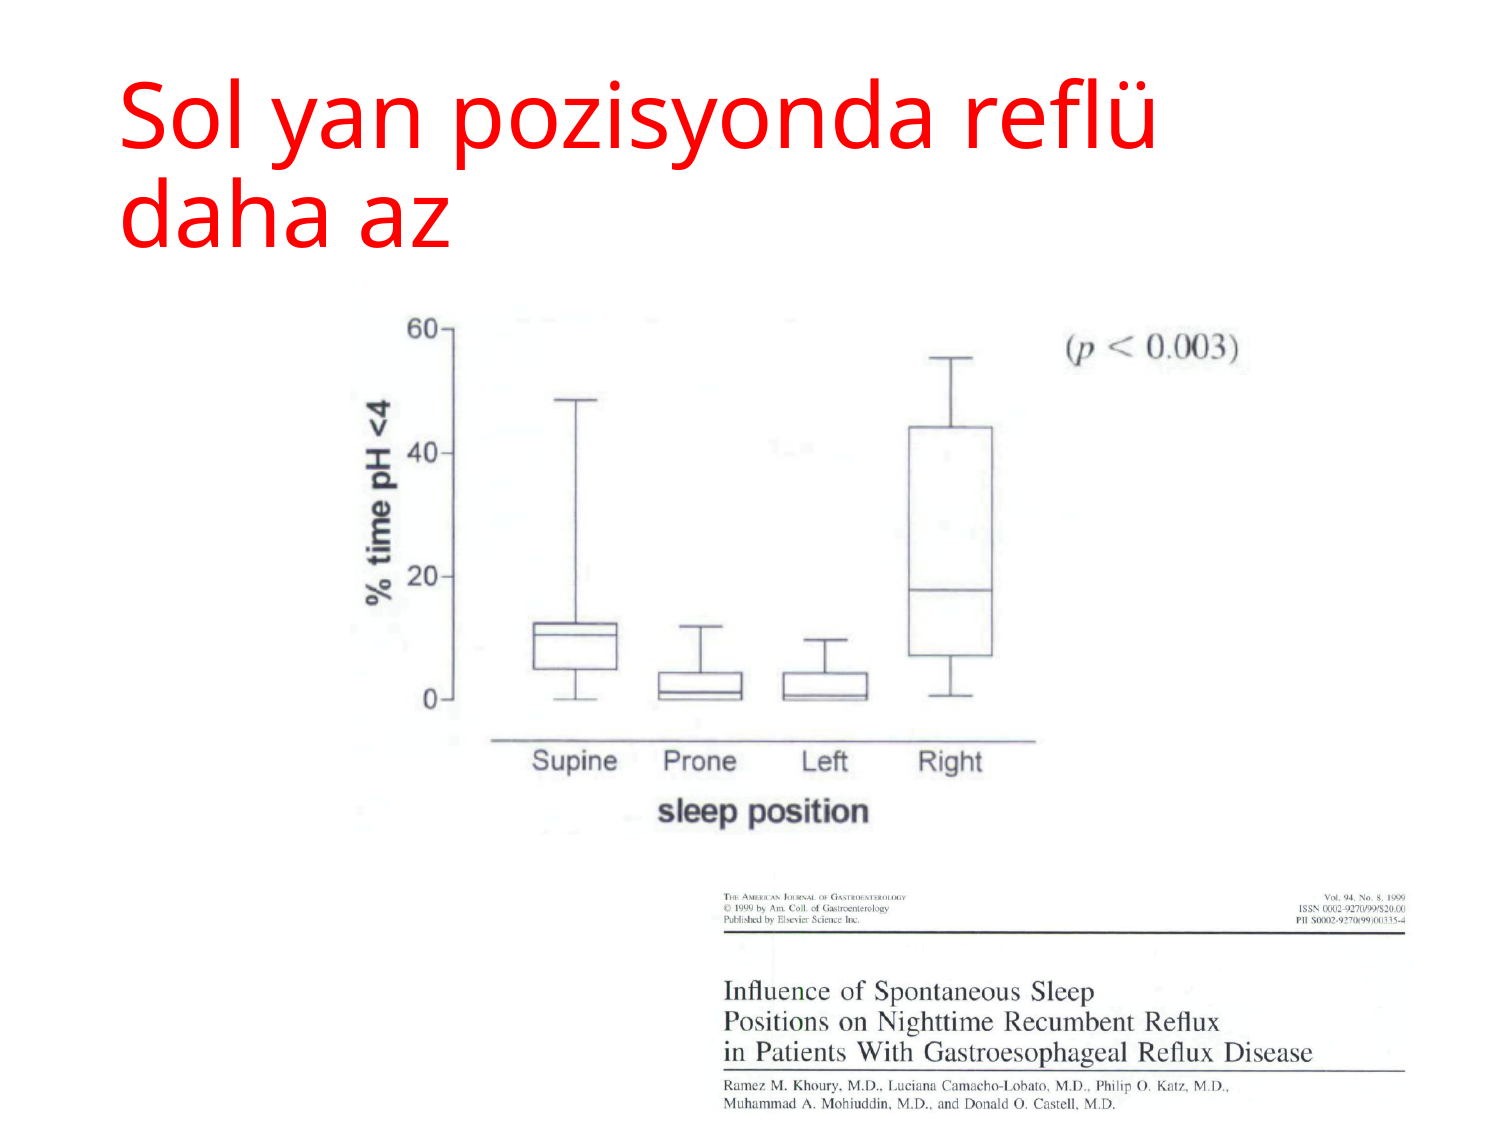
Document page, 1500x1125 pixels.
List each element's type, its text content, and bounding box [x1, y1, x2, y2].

picture [711, 872, 1414, 1114]
title Sol yan pozisyonda reflü daha az [103, 59, 1397, 278]
picture [1062, 324, 1250, 375]
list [349, 274, 1079, 835]
